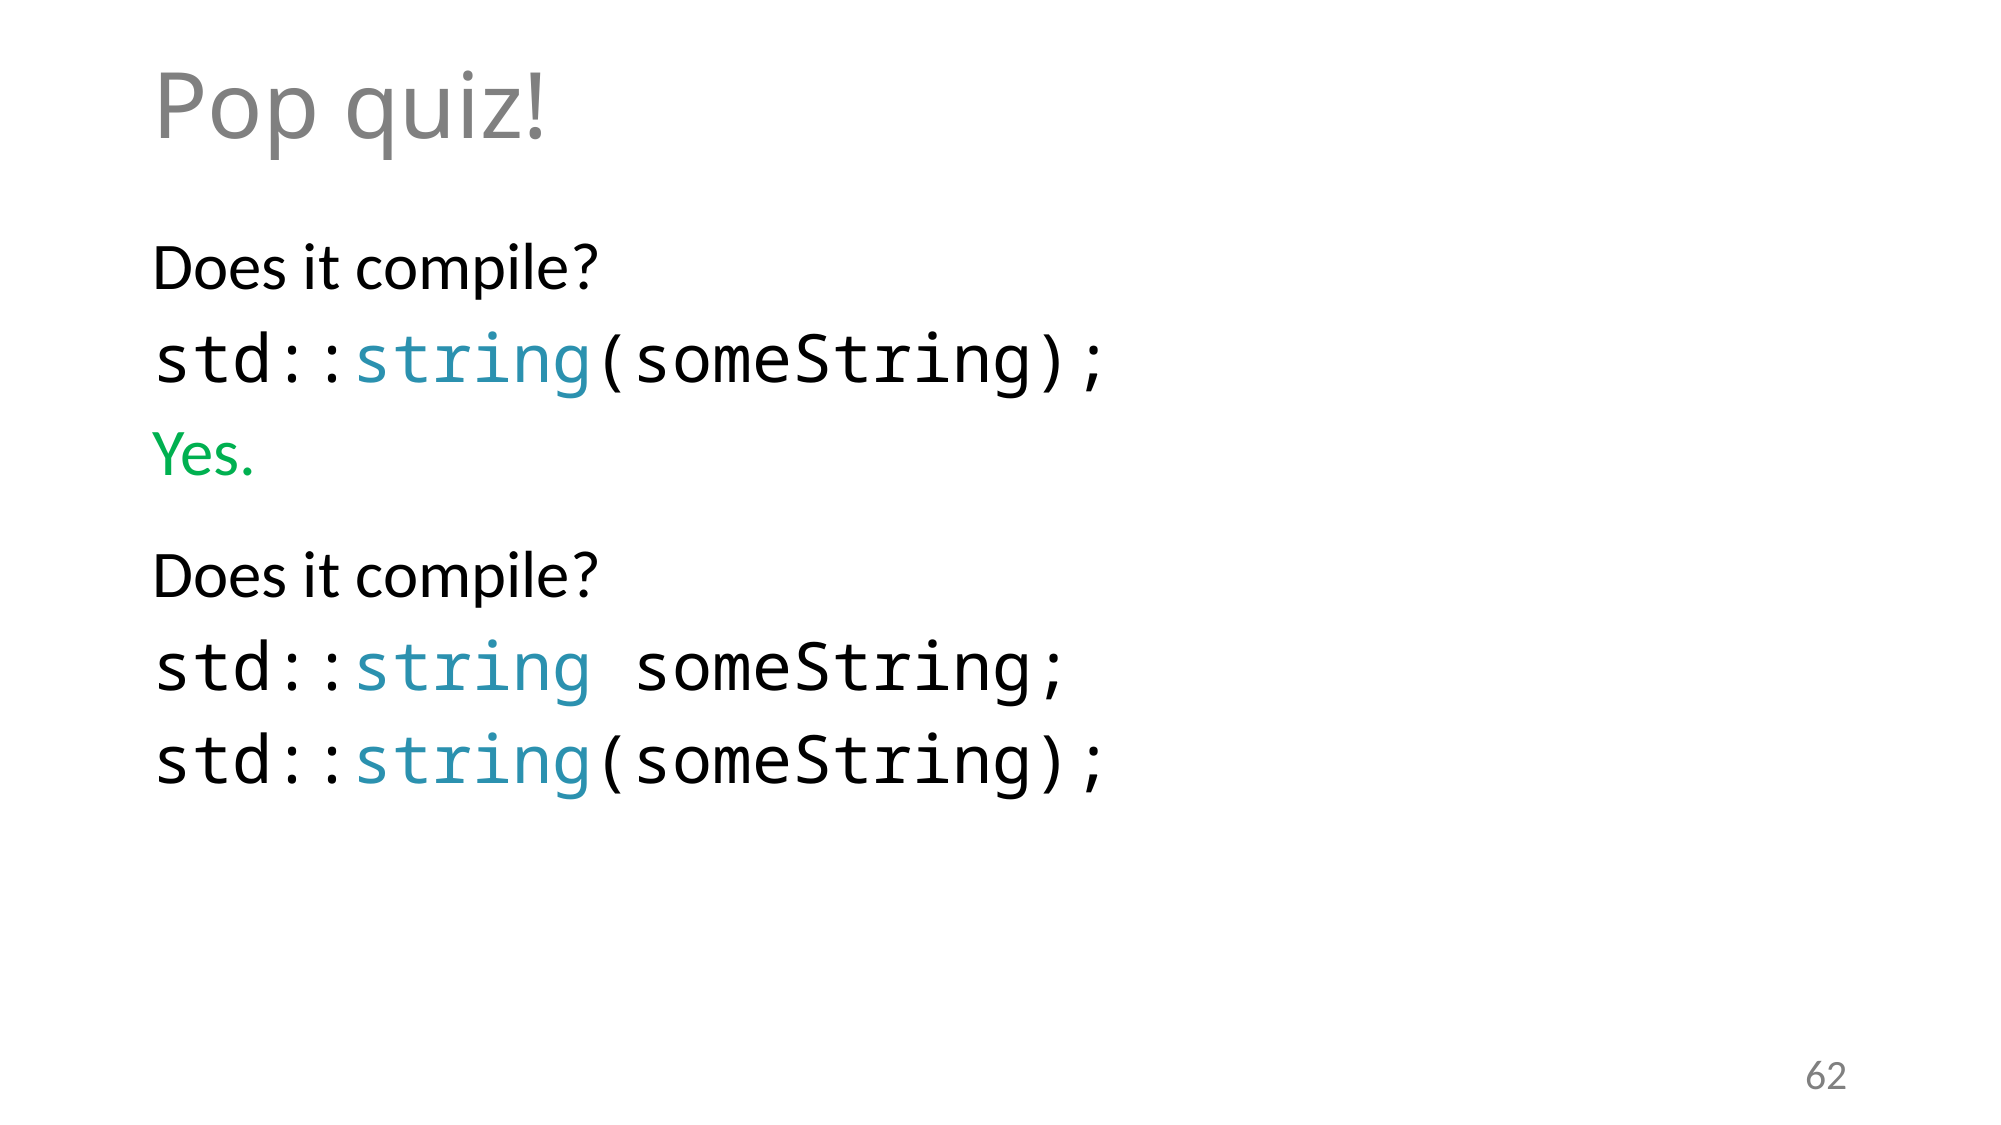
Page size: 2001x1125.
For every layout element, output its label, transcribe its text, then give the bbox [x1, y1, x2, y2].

title Pop quiz! [137, 0, 1863, 218]
slide_number 62 [1412, 1042, 1863, 1103]
list Does it compile? std::string(someString); Yes. Does it compile? std::string someString; std::string(someString); [137, 224, 1863, 1034]
